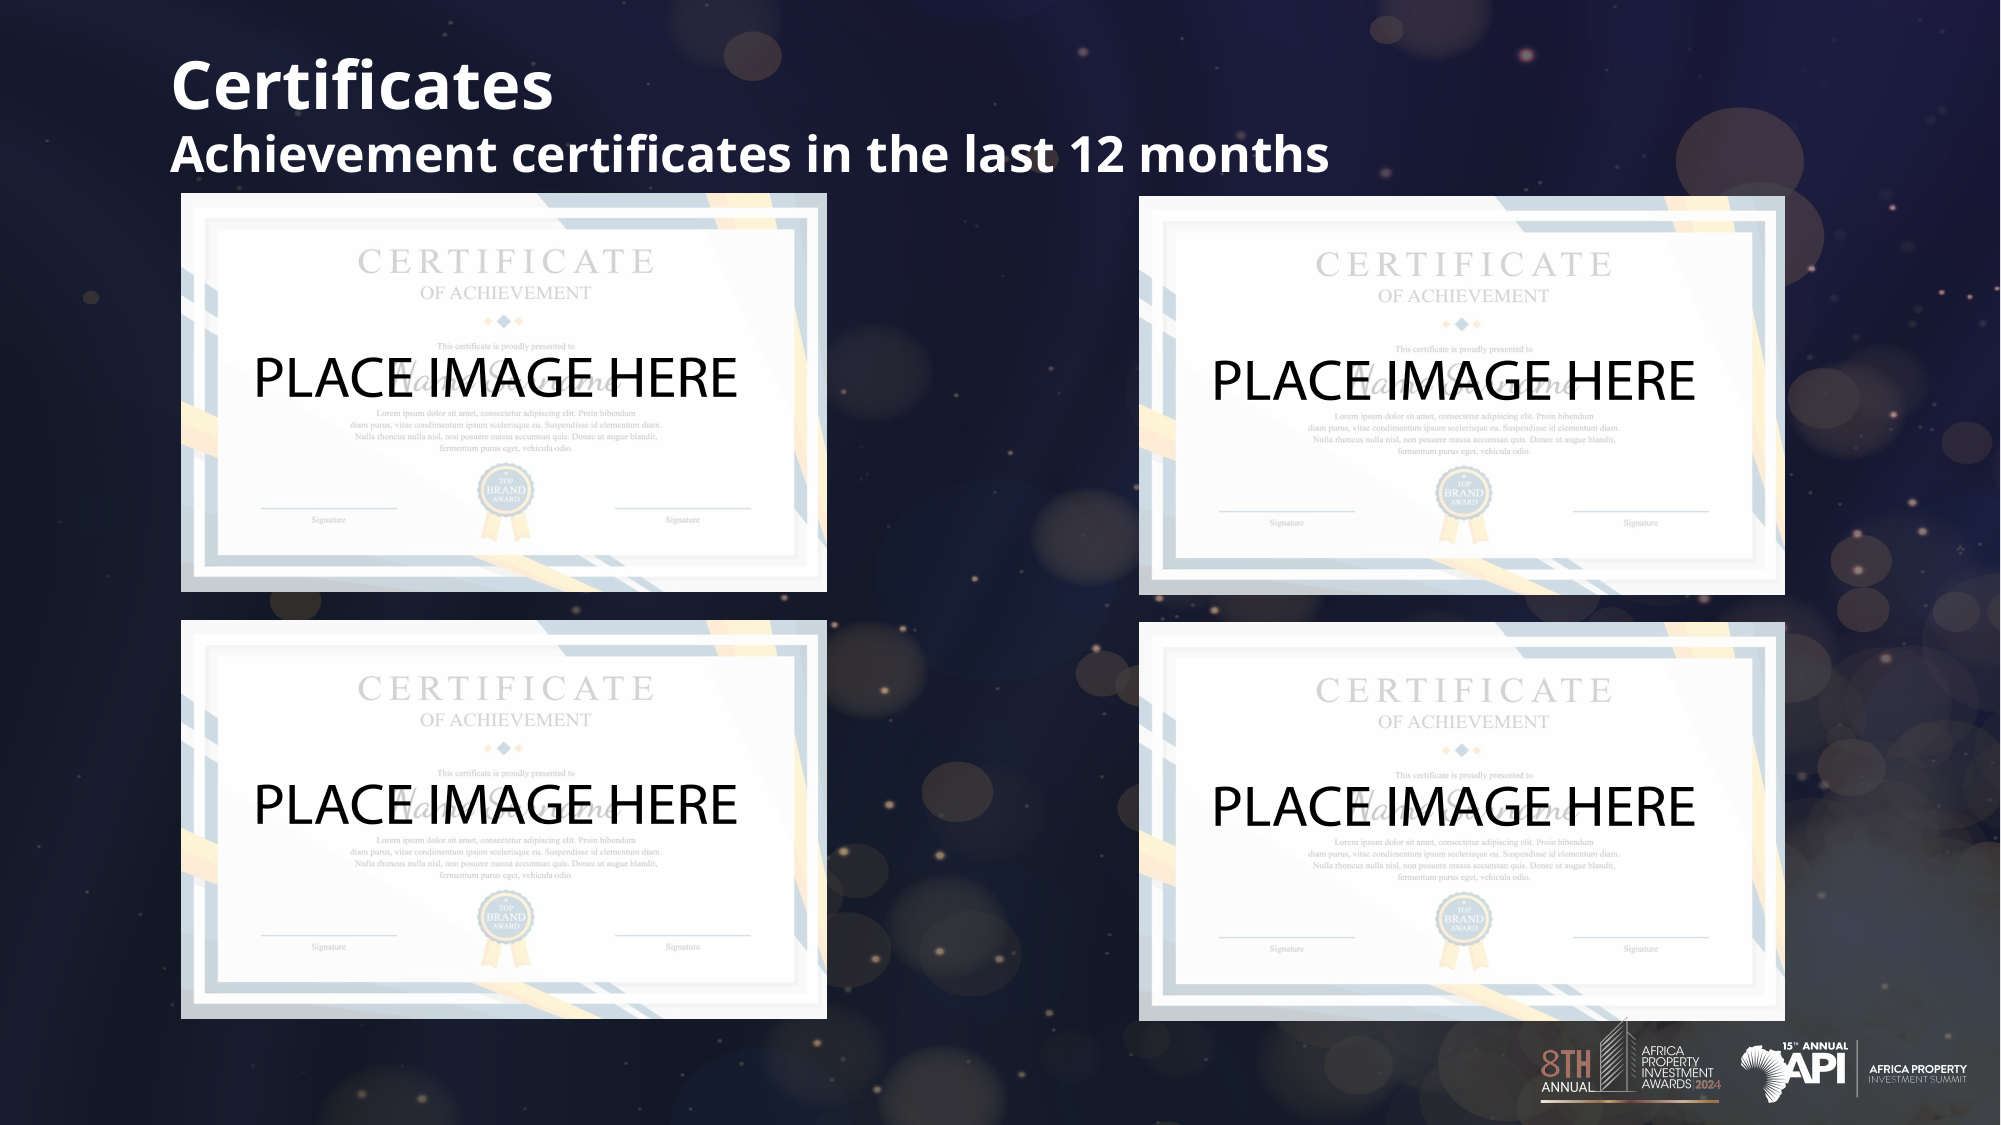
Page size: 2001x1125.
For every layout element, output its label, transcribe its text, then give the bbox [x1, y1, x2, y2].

picture [0, 0, 2001, 1125]
text_box Certificates Achievement certificates in the last 12 months [155, 35, 1686, 191]
